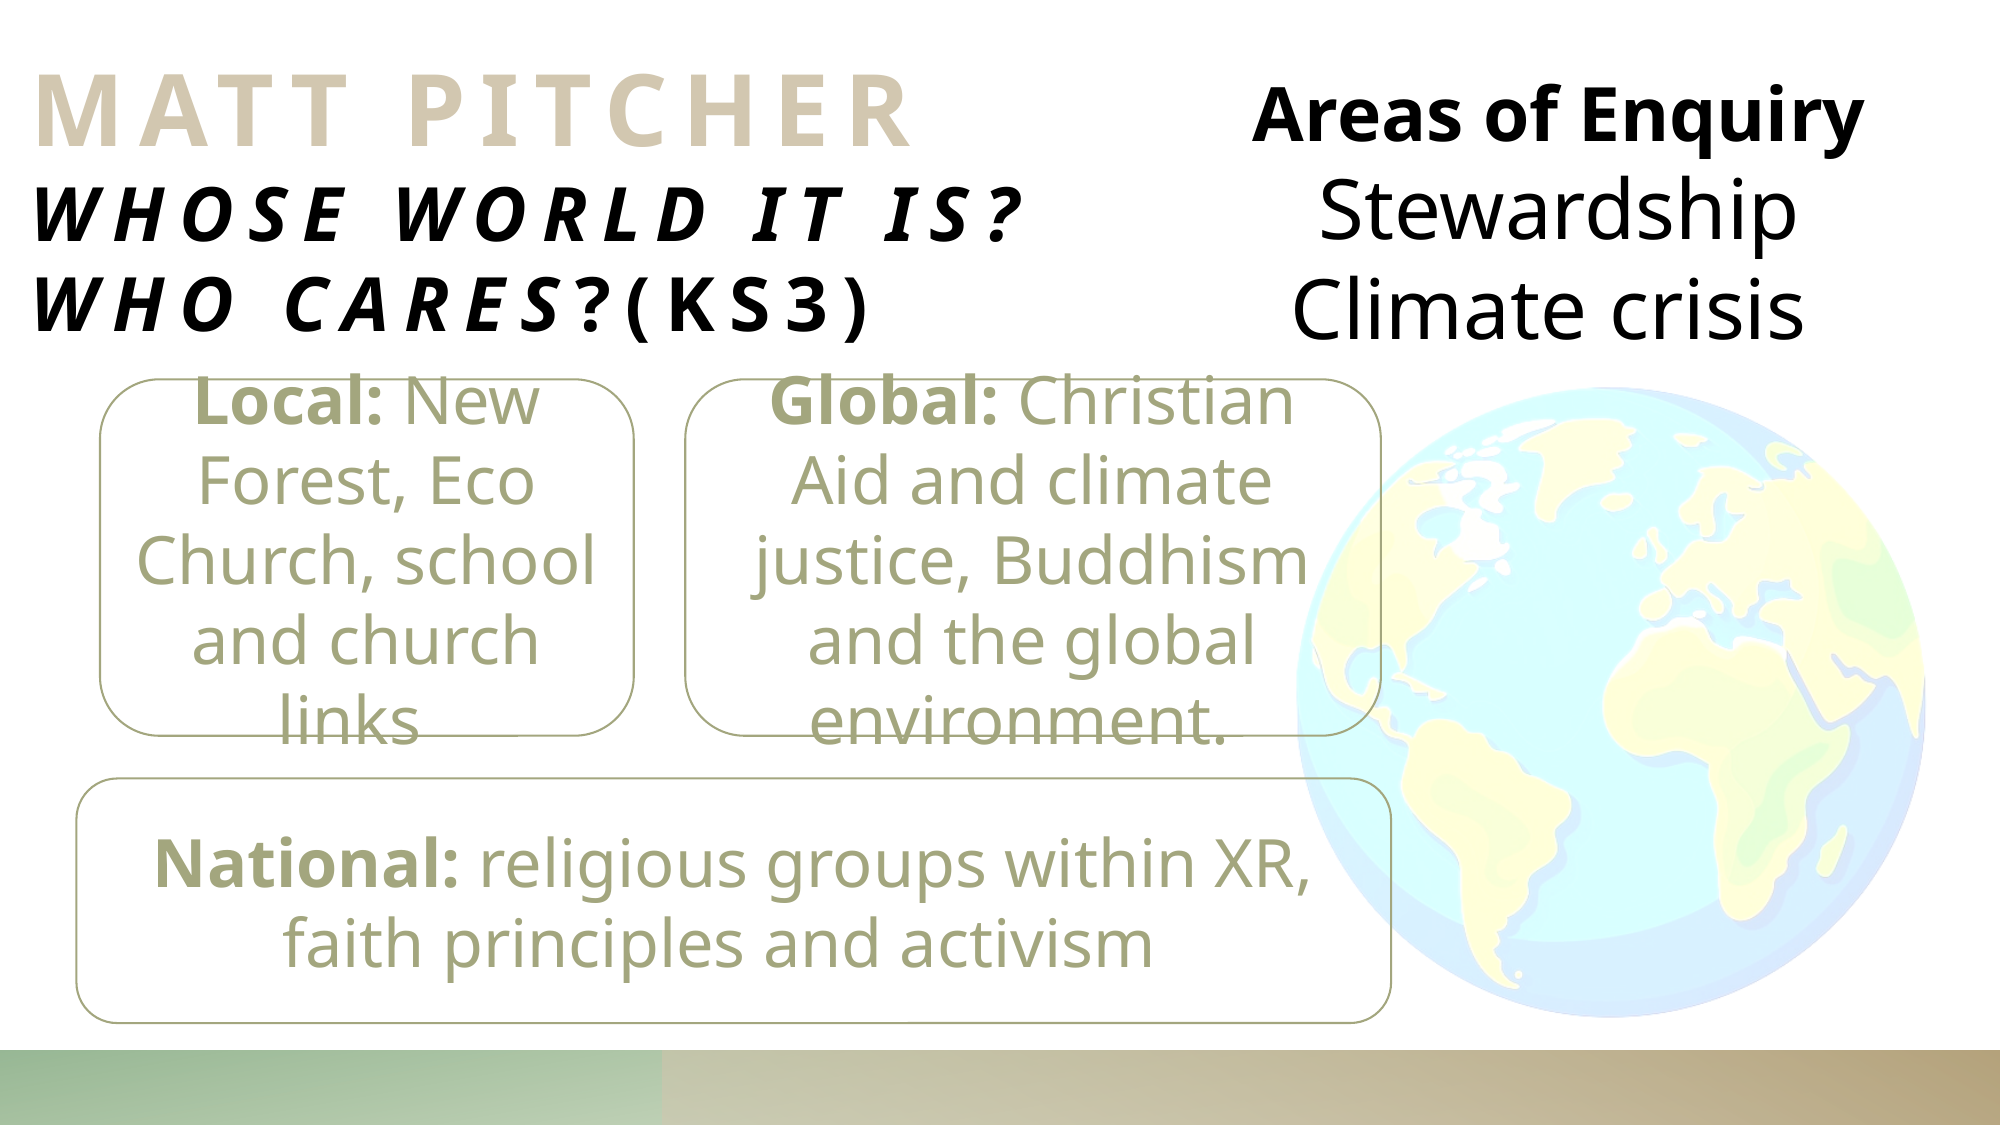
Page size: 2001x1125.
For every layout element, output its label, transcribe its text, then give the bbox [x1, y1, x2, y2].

title Matt Pitcher whose world it is? Who cares?(KS3) [30, 41, 1077, 347]
text_box Areas of Enquiry Stewardship Climate crisis [1207, 58, 1912, 364]
picture [1253, 344, 1970, 1019]
text_box Local: New Forest, Eco Church, school and church links [98, 378, 635, 737]
text_box Global: Christian Aid and climate justice, Buddhism and the global environment. [684, 378, 1253, 737]
text_box National: religious groups within XR, faith principles and activism [75, 777, 1371, 1025]
